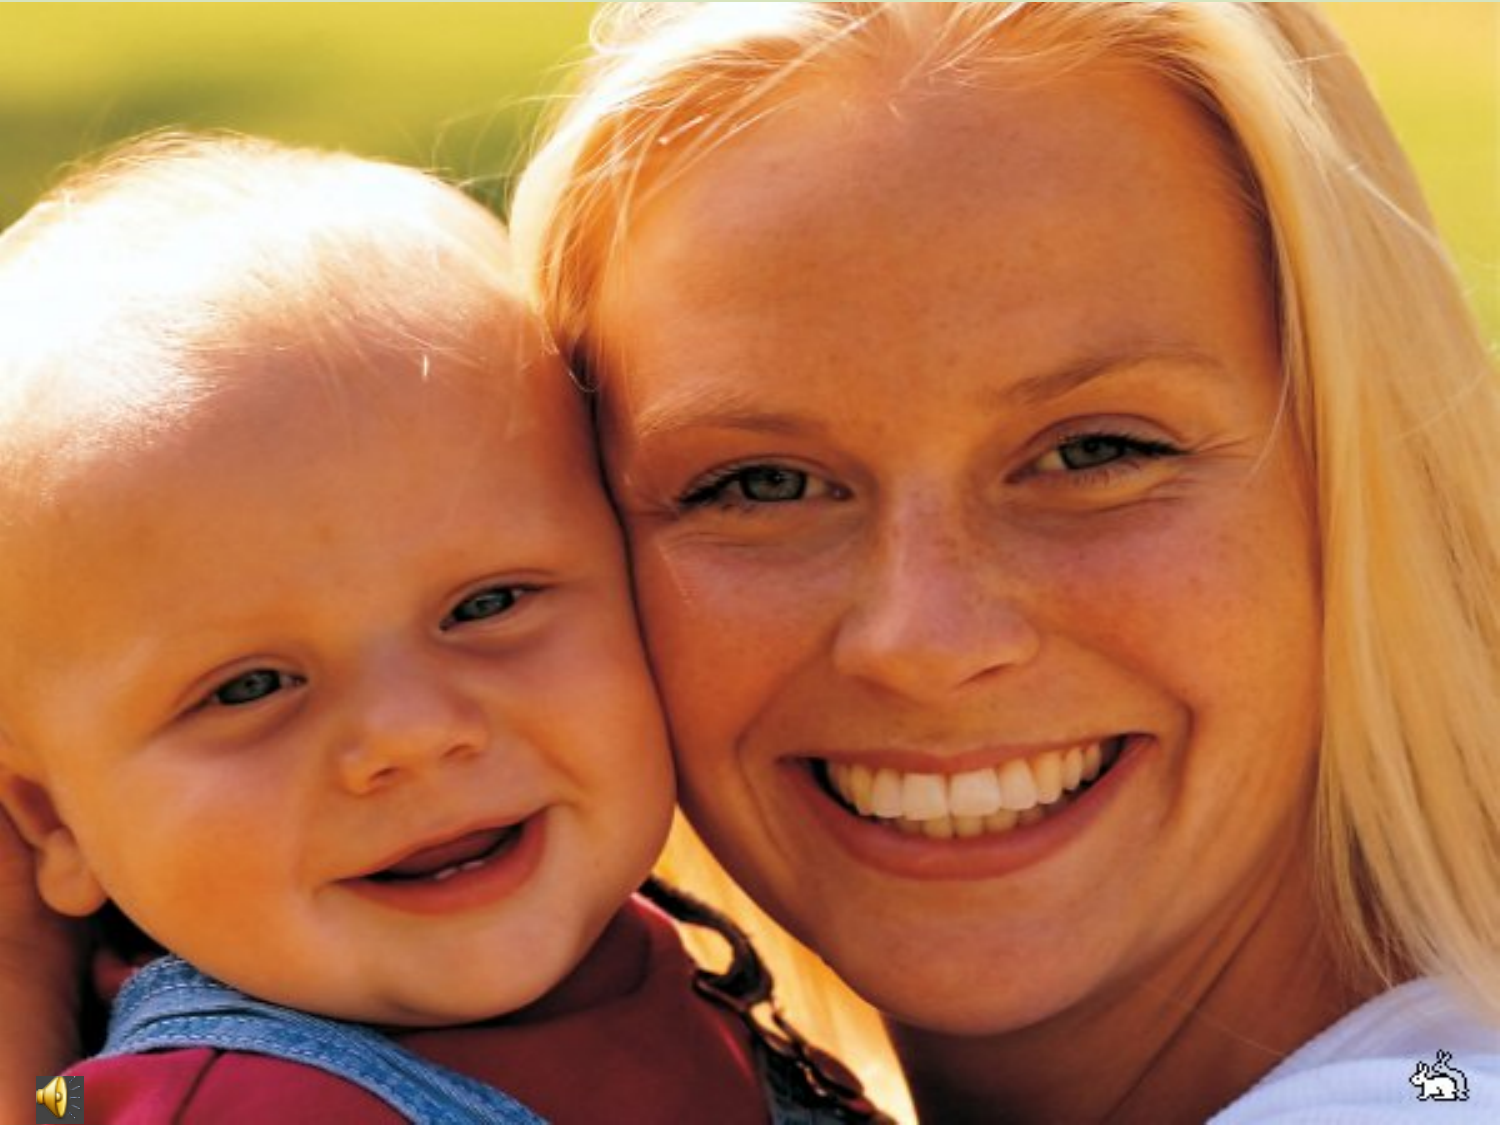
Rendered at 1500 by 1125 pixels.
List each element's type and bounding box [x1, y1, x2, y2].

list [0, 2, 1500, 1125]
picture [34, 1074, 86, 1125]
